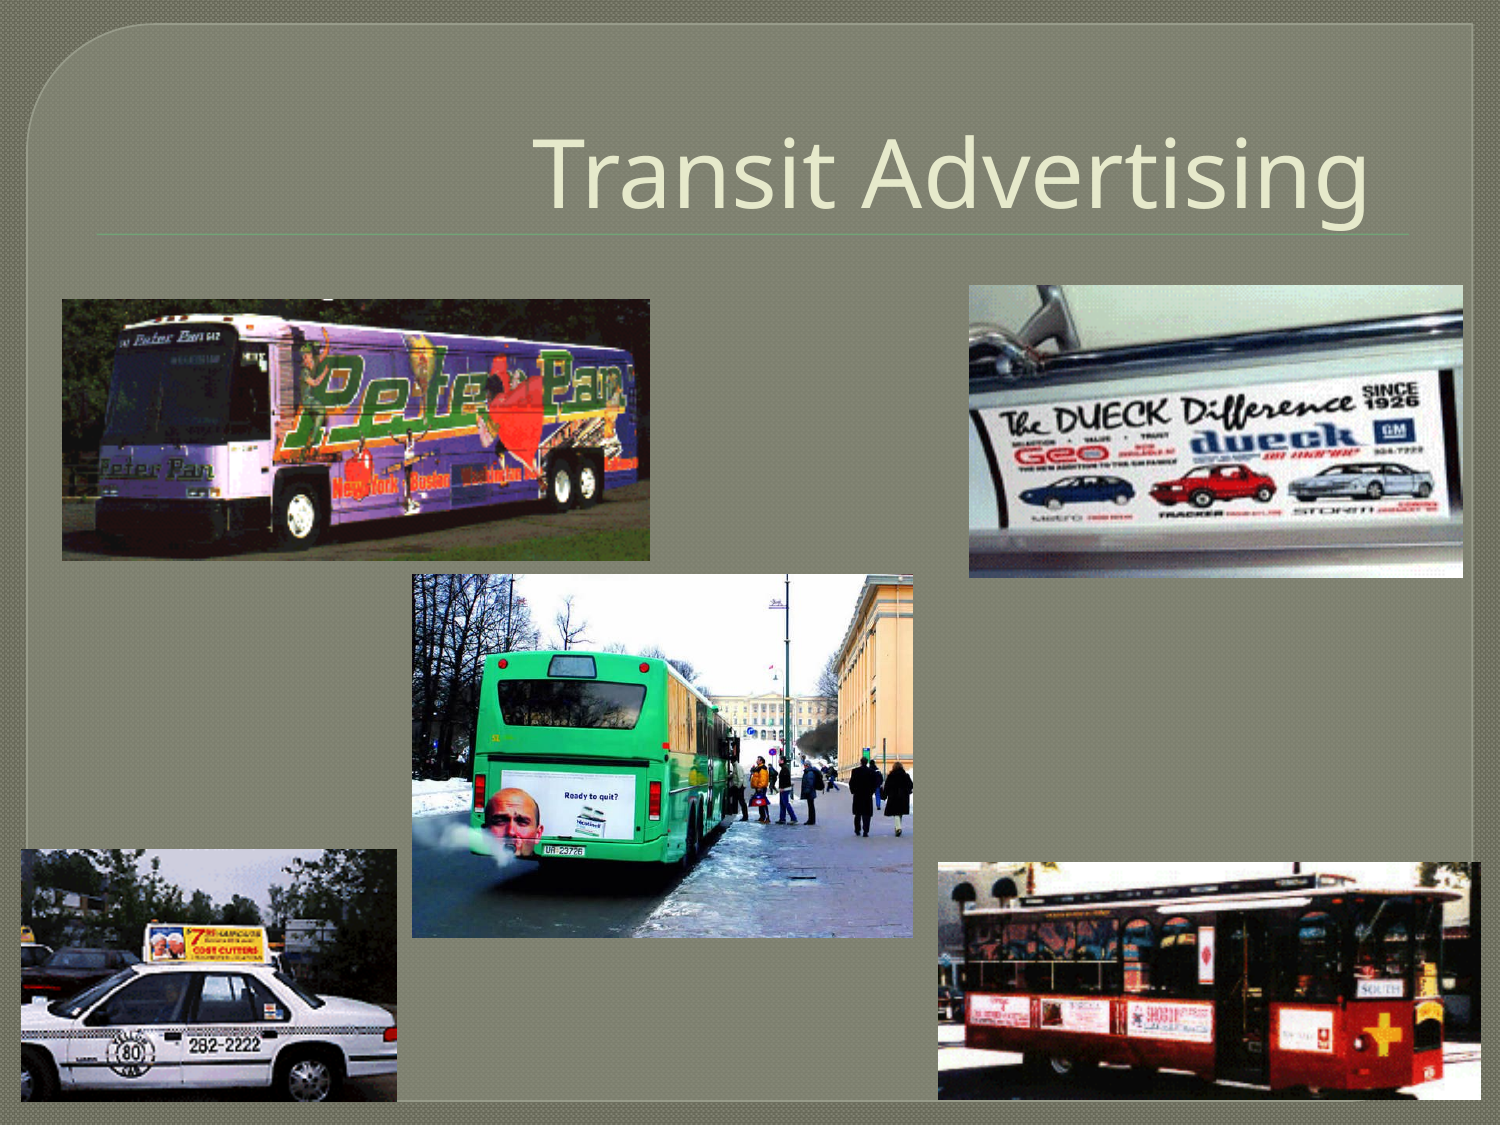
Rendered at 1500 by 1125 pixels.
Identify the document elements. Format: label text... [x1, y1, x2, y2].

title Transit Advertising [112, 0, 1388, 235]
picture [62, 299, 650, 561]
picture [969, 284, 1463, 579]
picture [412, 574, 913, 938]
picture [0, 0, 1500, 1125]
